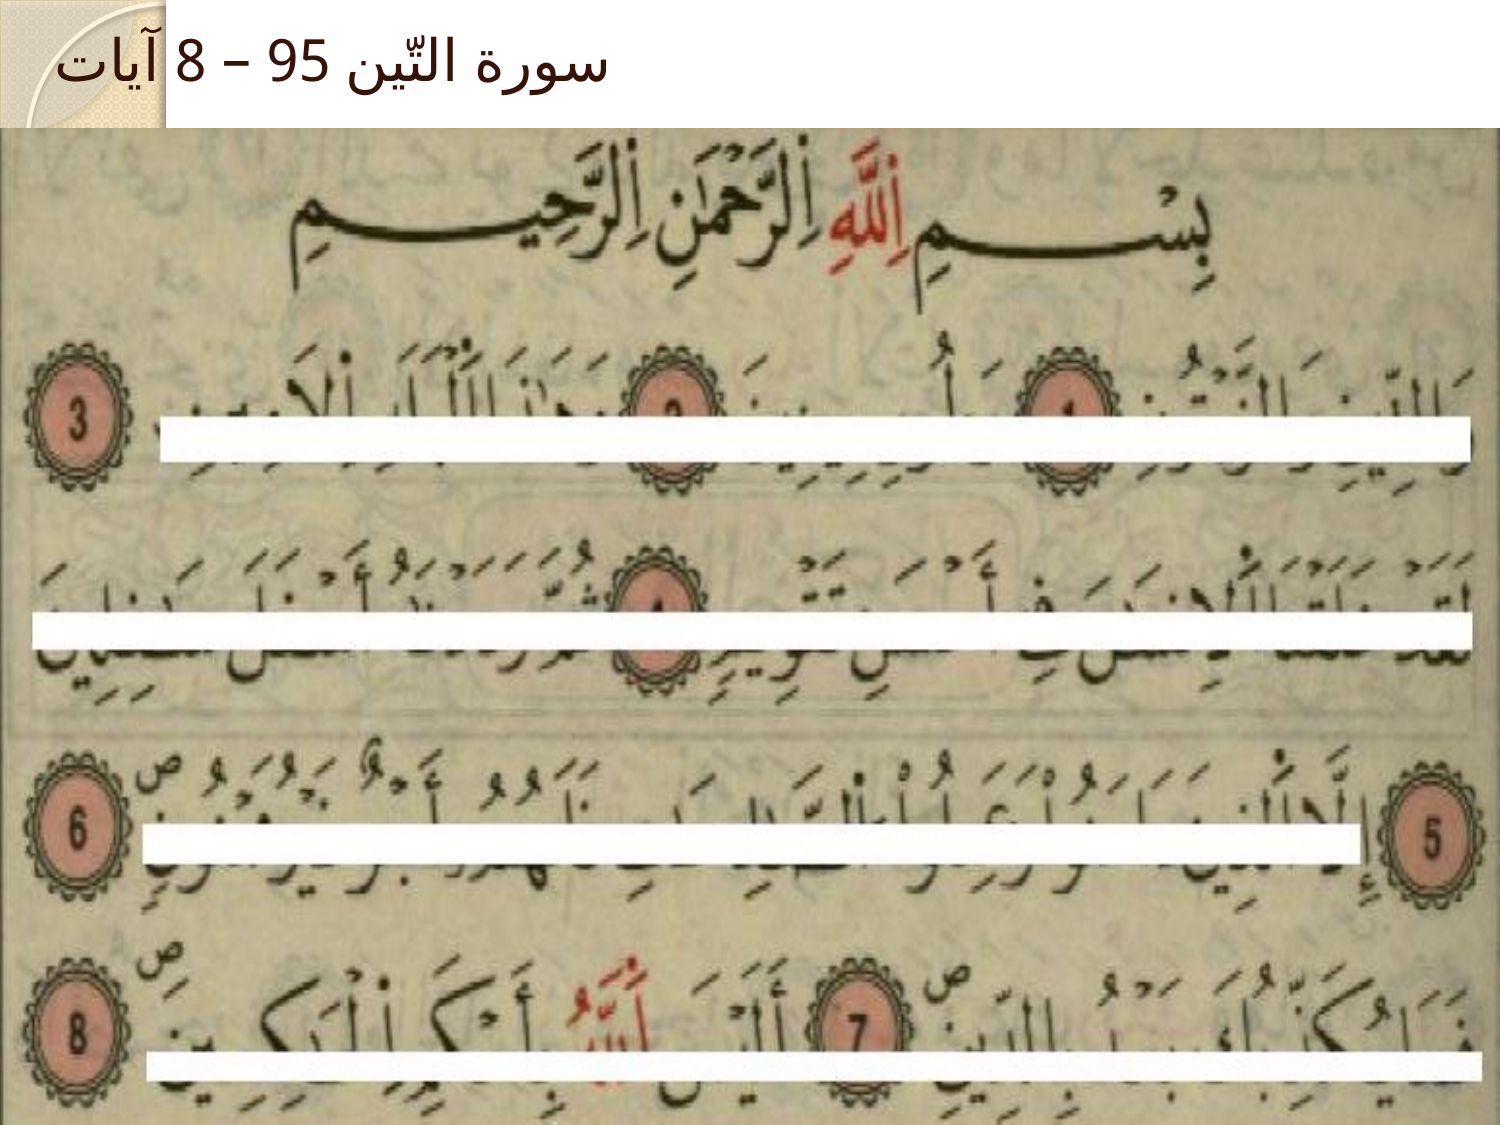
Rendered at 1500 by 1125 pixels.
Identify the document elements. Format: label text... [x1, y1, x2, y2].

subtitle سورة التّين 95 – 8 آيات [35, 23, 1423, 124]
picture [0, 128, 1500, 1125]
